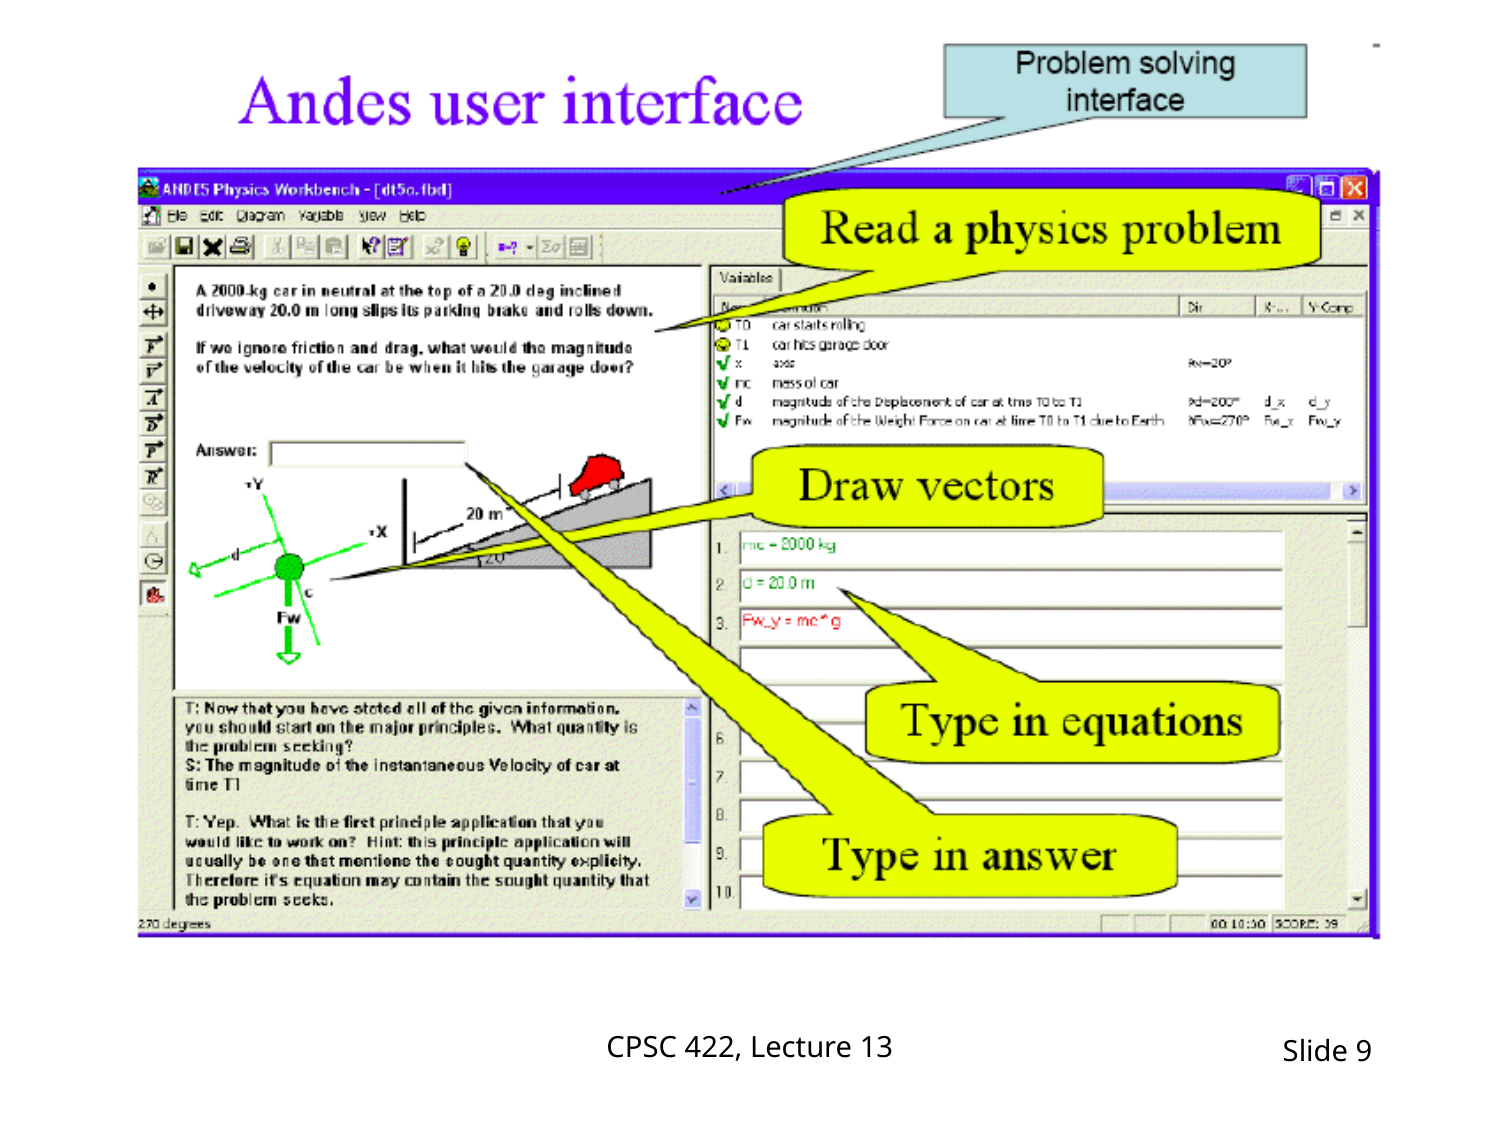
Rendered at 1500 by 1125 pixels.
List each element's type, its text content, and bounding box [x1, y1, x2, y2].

slide_number Slide 9 [1074, 1024, 1388, 1101]
picture [64, 14, 1460, 989]
footer CPSC 422, Lecture 13 [512, 1024, 988, 1101]
